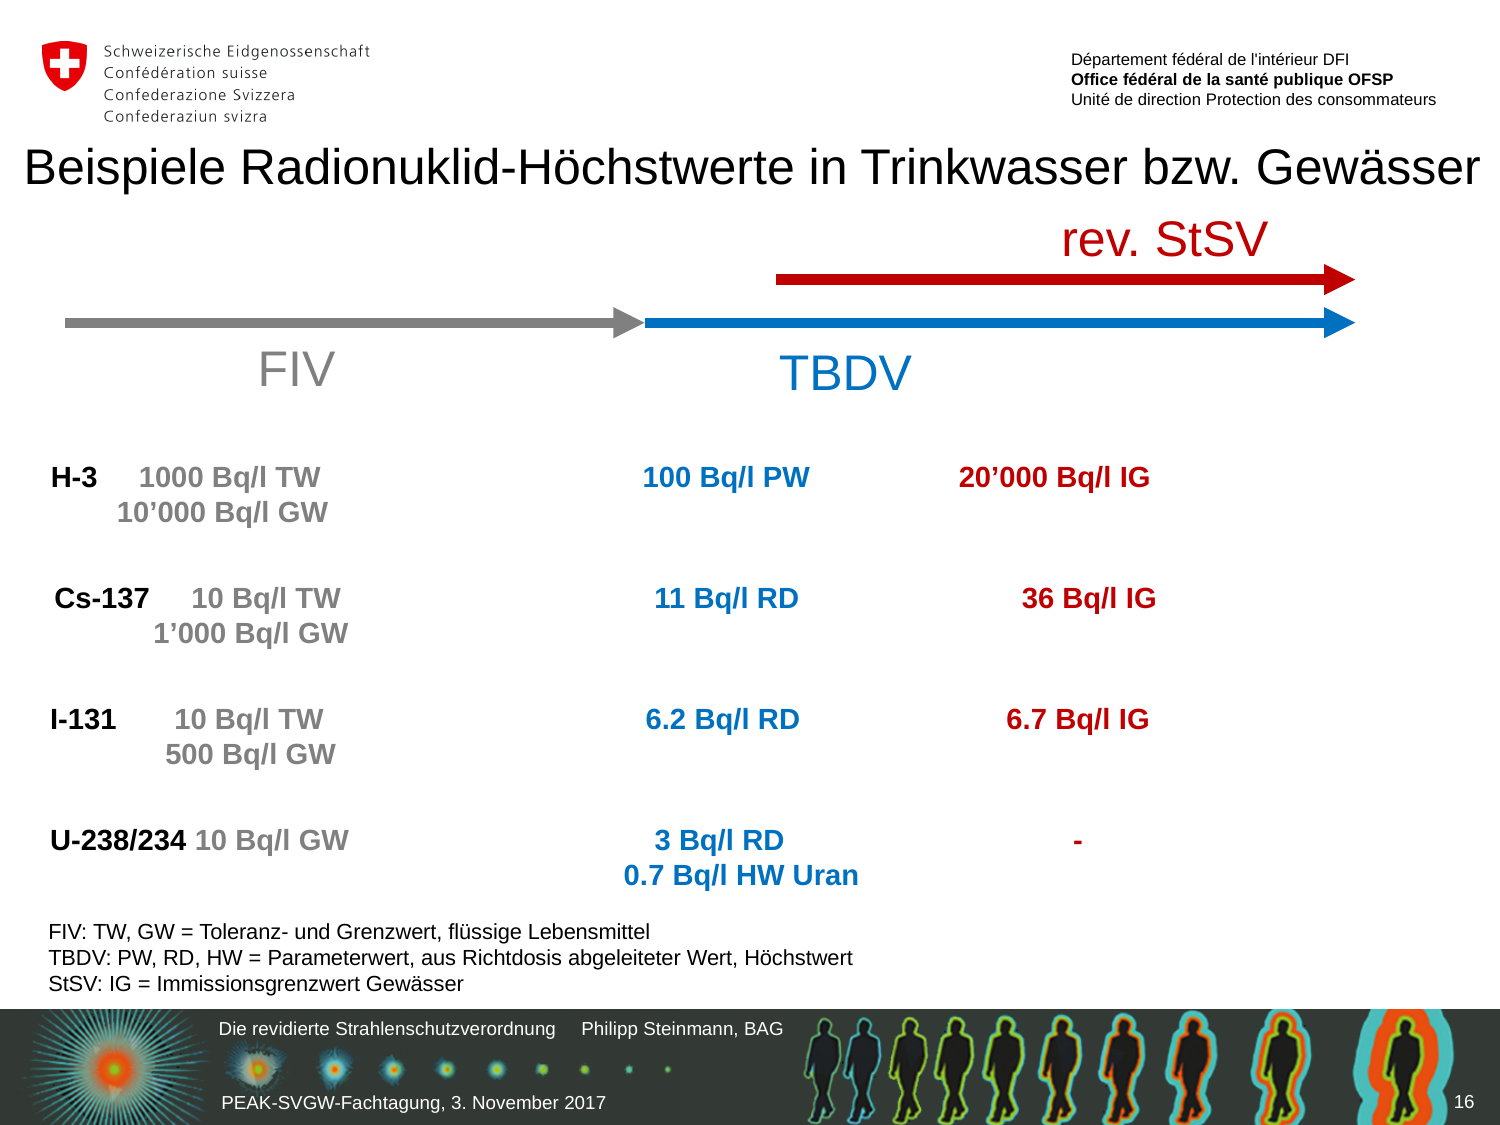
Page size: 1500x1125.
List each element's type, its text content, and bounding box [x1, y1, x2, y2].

text_box I-131 10 Bq/l TW 6.2 Bq/l RD 6.7 Bq/l IG 500 Bq/l GW [35, 692, 1165, 778]
picture [0, 1009, 1500, 1125]
text_box H-3 1000 Bq/l TW 100 Bq/l PW 20’000 Bq/l IG 10’000 Bq/l GW [36, 450, 1166, 536]
text_box Cs-137 10 Bq/l TW 11 Bq/l RD 36 Bq/l IG 1’000 Bq/l GW [39, 571, 1172, 657]
text_box rev. StSV [1046, 202, 1284, 274]
text_box Beispiele Radionuklid-Höchstwerte in Trinkwasser bzw. Gewässer [8, 127, 1497, 202]
text_box TBDV [764, 333, 927, 408]
text_box U-238/234 10 Bq/l GW 3 Bq/l RD - 0.7 Bq/l HW Uran [35, 813, 1098, 899]
text_box FIV [243, 330, 365, 404]
text_box FIV: TW, GW = Toleranz- und Grenzwert, flüssige Lebensmittel TBDV: PW, RD, HW = Parameterwert, aus Richtdosis abgeleiteter Wert, Höchstwert StSV: IG = Immissionsgrenzwert Gewässer [33, 909, 870, 1004]
picture [42, 41, 371, 125]
